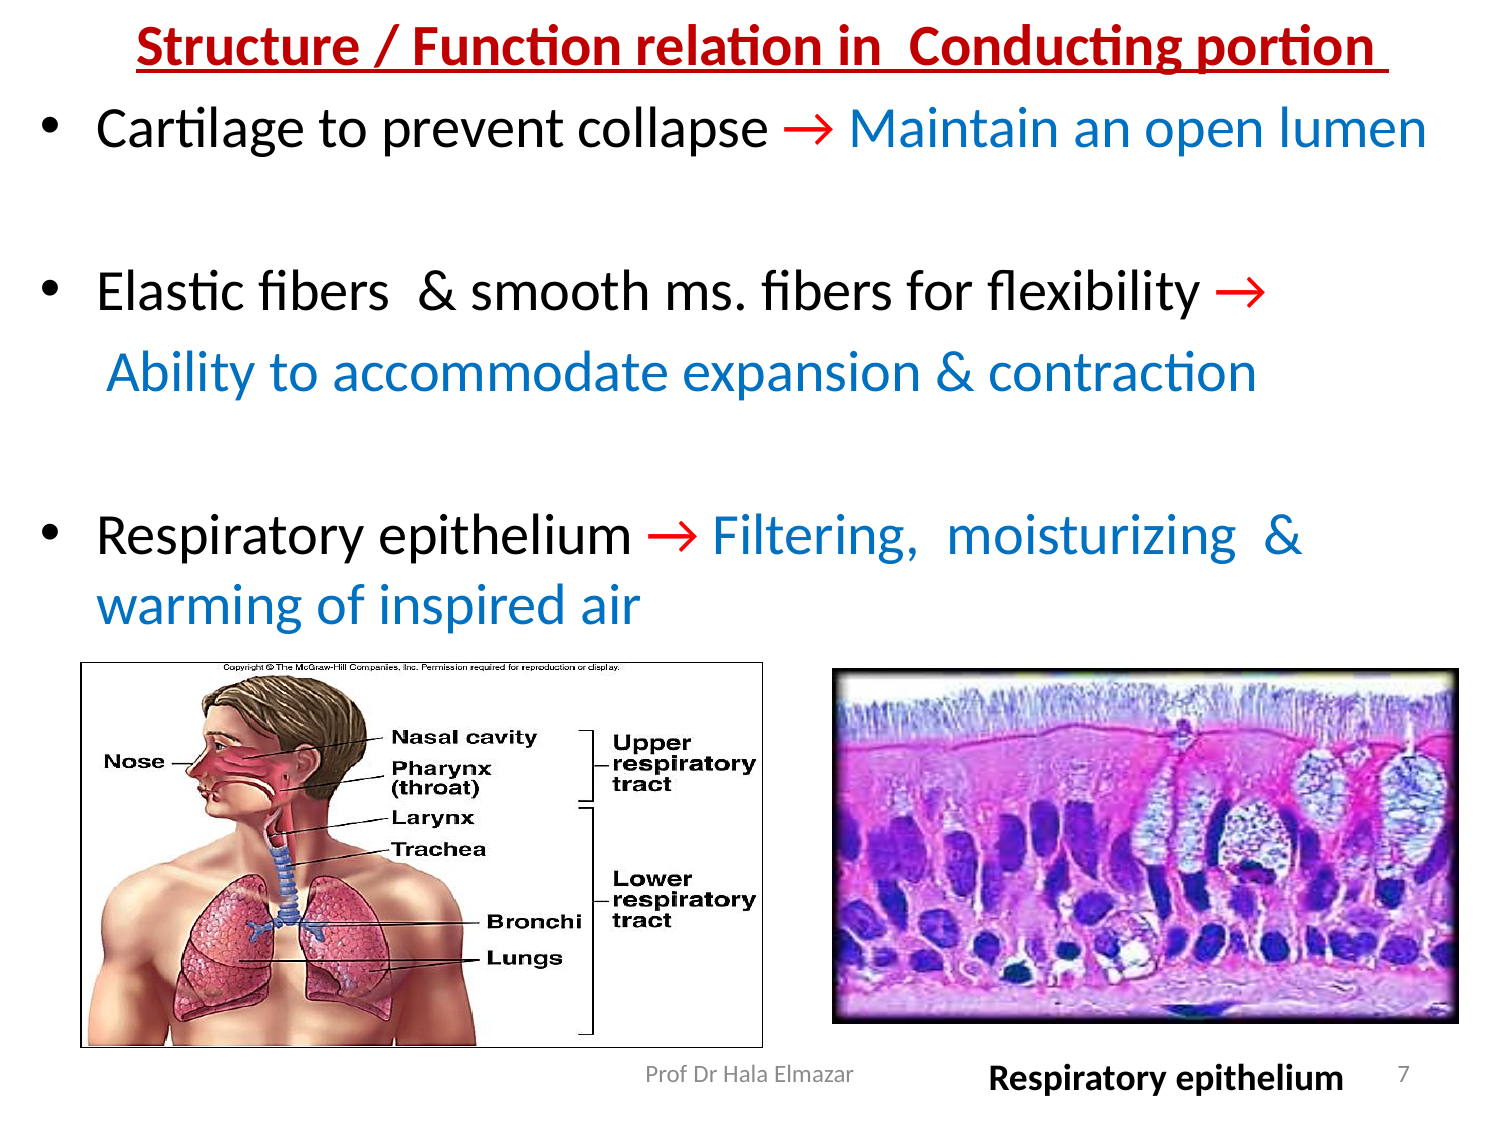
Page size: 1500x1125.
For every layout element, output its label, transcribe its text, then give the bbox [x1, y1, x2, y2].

picture [832, 668, 1460, 1024]
text_box Respiratory epithelium [973, 1045, 1360, 1105]
list Structure / Function relation in Conducting portion Cartilage to prevent collapse → Maintain an open lumen Elastic fibers & smooth ms. fibers for flexibility → Ability to accommodate expansion & contraction Respiratory epithelium → Filtering, moisturizing & warming of inspired air [24, 0, 1500, 1113]
picture [81, 663, 762, 1048]
footer Prof Dr Hala Elmazar [512, 1042, 988, 1103]
slide_number 7 [1074, 1042, 1425, 1103]
